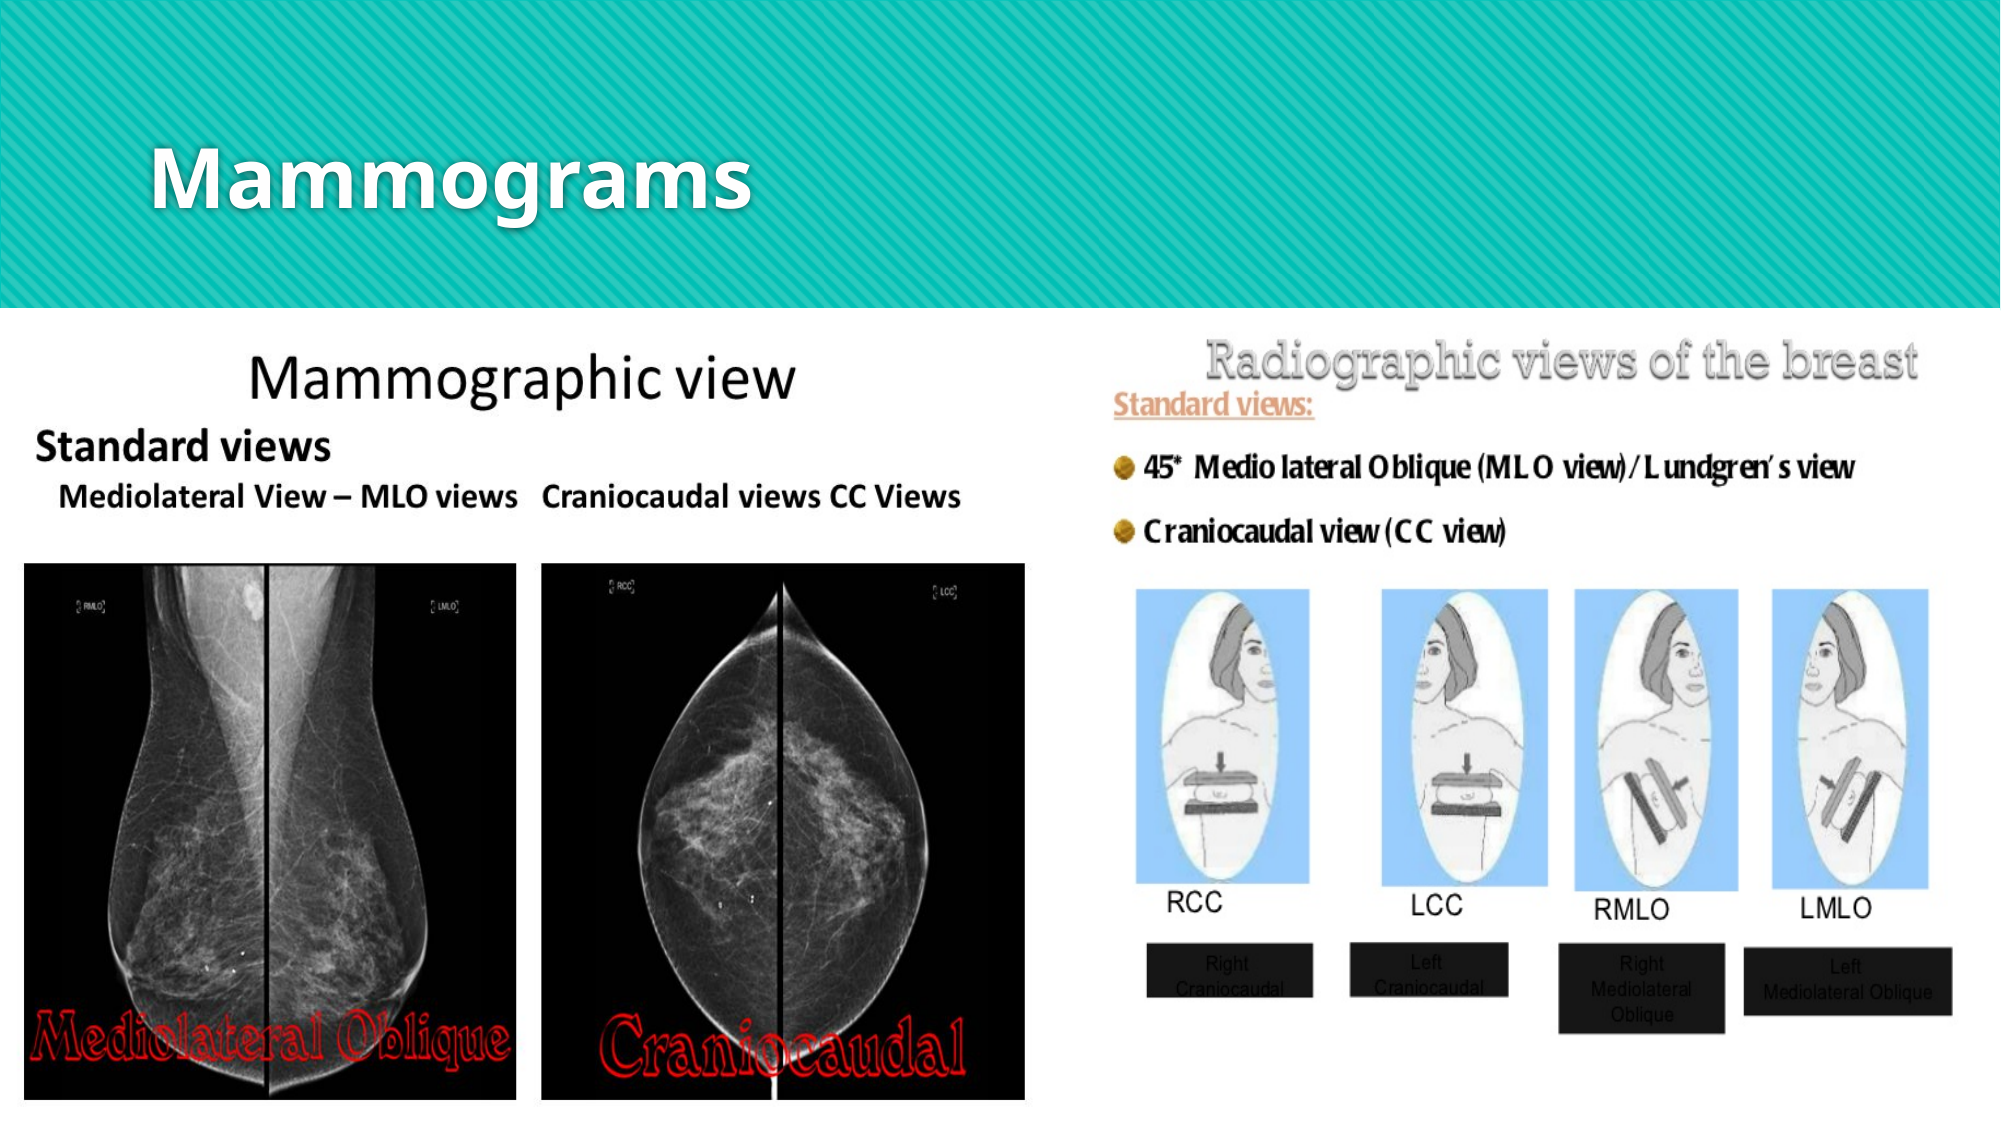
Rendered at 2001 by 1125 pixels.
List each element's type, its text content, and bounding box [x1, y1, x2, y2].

picture [0, 307, 2000, 1125]
title Mammograms [132, 73, 1868, 233]
